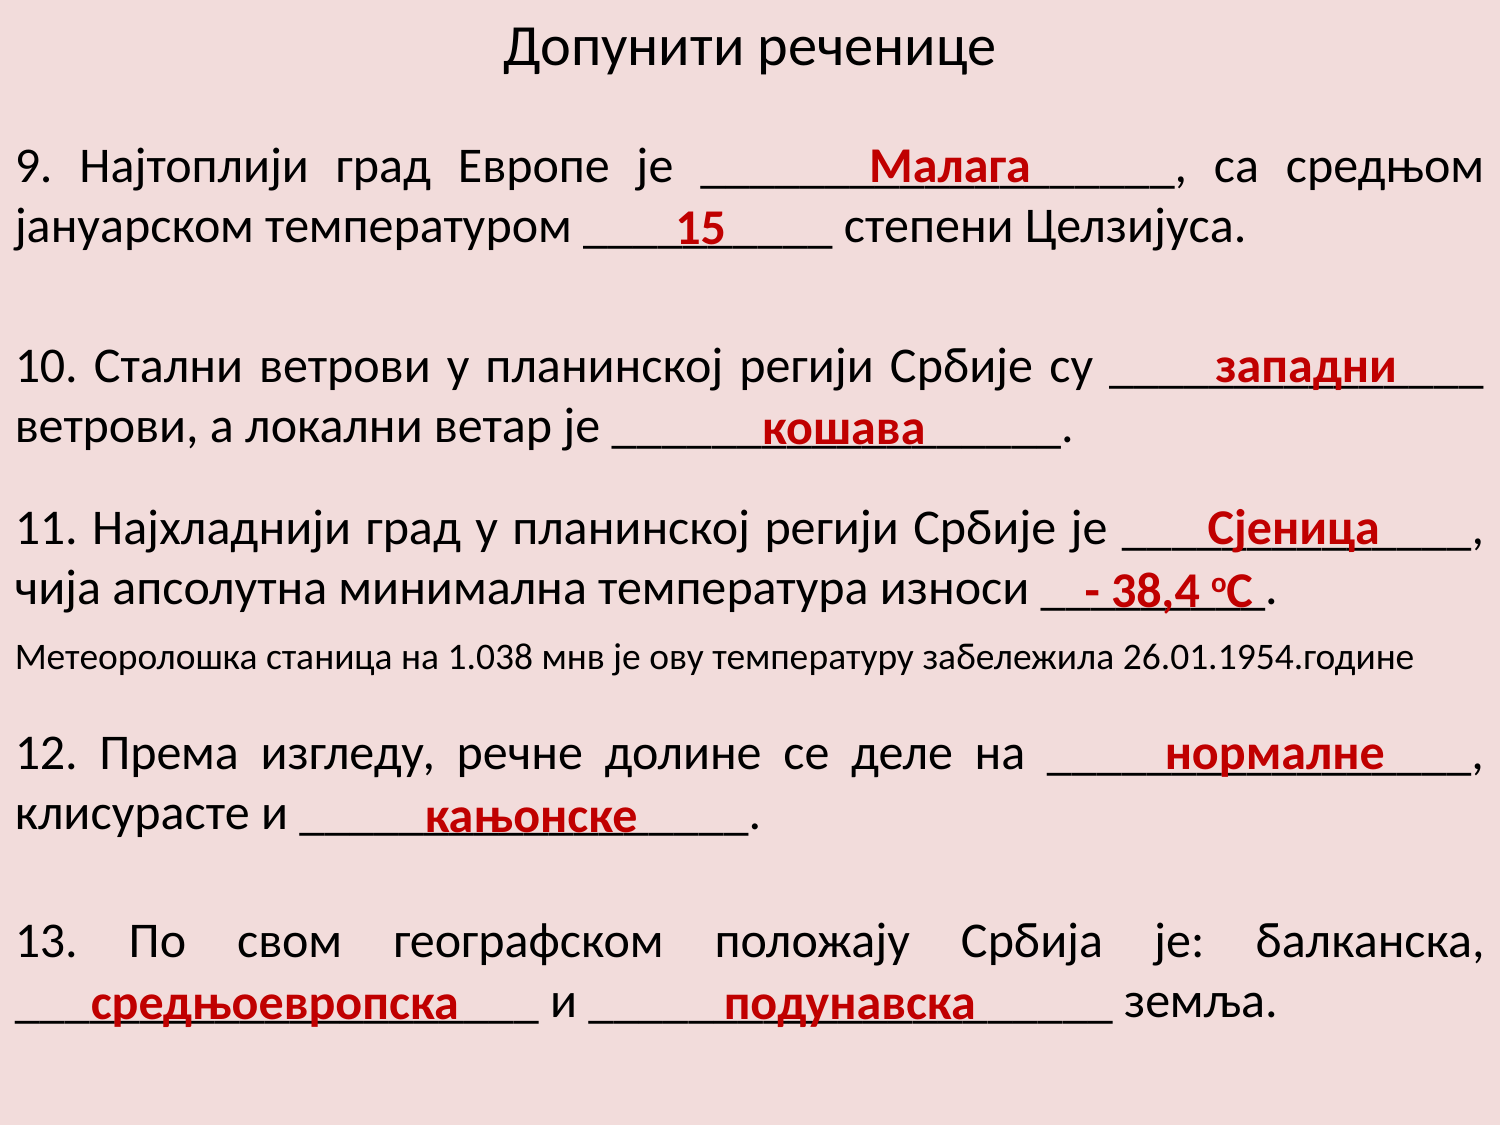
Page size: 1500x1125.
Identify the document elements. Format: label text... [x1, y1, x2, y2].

text_box - 38,4 oC [1049, 549, 1288, 624]
text_box Малага [699, 124, 1200, 200]
text_box 11. Најхладнији град у планинској регији Србије је ______________, чија апсолутна минимална температура износи _________. [1288, 487, 1500, 623]
text_box 10. Стални ветрови у планинској регији Србије су _______________ ветрови, а локални ветар је __________________. [0, 324, 1500, 460]
text_box кошава [612, 387, 1075, 463]
text_box нормалне [1049, 712, 1500, 788]
text_box 15 [575, 187, 838, 263]
text_box кањонске [299, 774, 763, 850]
text_box 11. Најхладнији град у планинској регији Србије је ______________, чија апсолутна минимална температура износи _________. [0, 487, 1125, 623]
text_box подунавска [587, 962, 1113, 1038]
text_box Сјеница [1125, 487, 1463, 563]
text_box 9. Најтоплији град Европе је ___________________, са средњом јануарском температуром __________ степени Целзијуса. [838, 124, 1500, 260]
text_box 13. По свом географском положају Србија је: балканска, _____________________ и _____________________ земља. [0, 899, 1500, 1035]
text_box Допунити реченице [0, 0, 1500, 85]
text_box Метеоролошка станица на 1.038 мнв је ову температуру забележила 26.01.1954.године [0, 624, 1500, 685]
text_box средњоевропска [0, 962, 550, 1038]
text_box западни [1112, 324, 1500, 400]
text_box 12. Према изгледу, речне долине се деле на _________________, клисурасте и __________________. [0, 712, 1500, 848]
text_box 9. Најтоплији град Европе је ___________________, са средњом јануарском температуром __________ степени Целзијуса. [0, 124, 699, 260]
